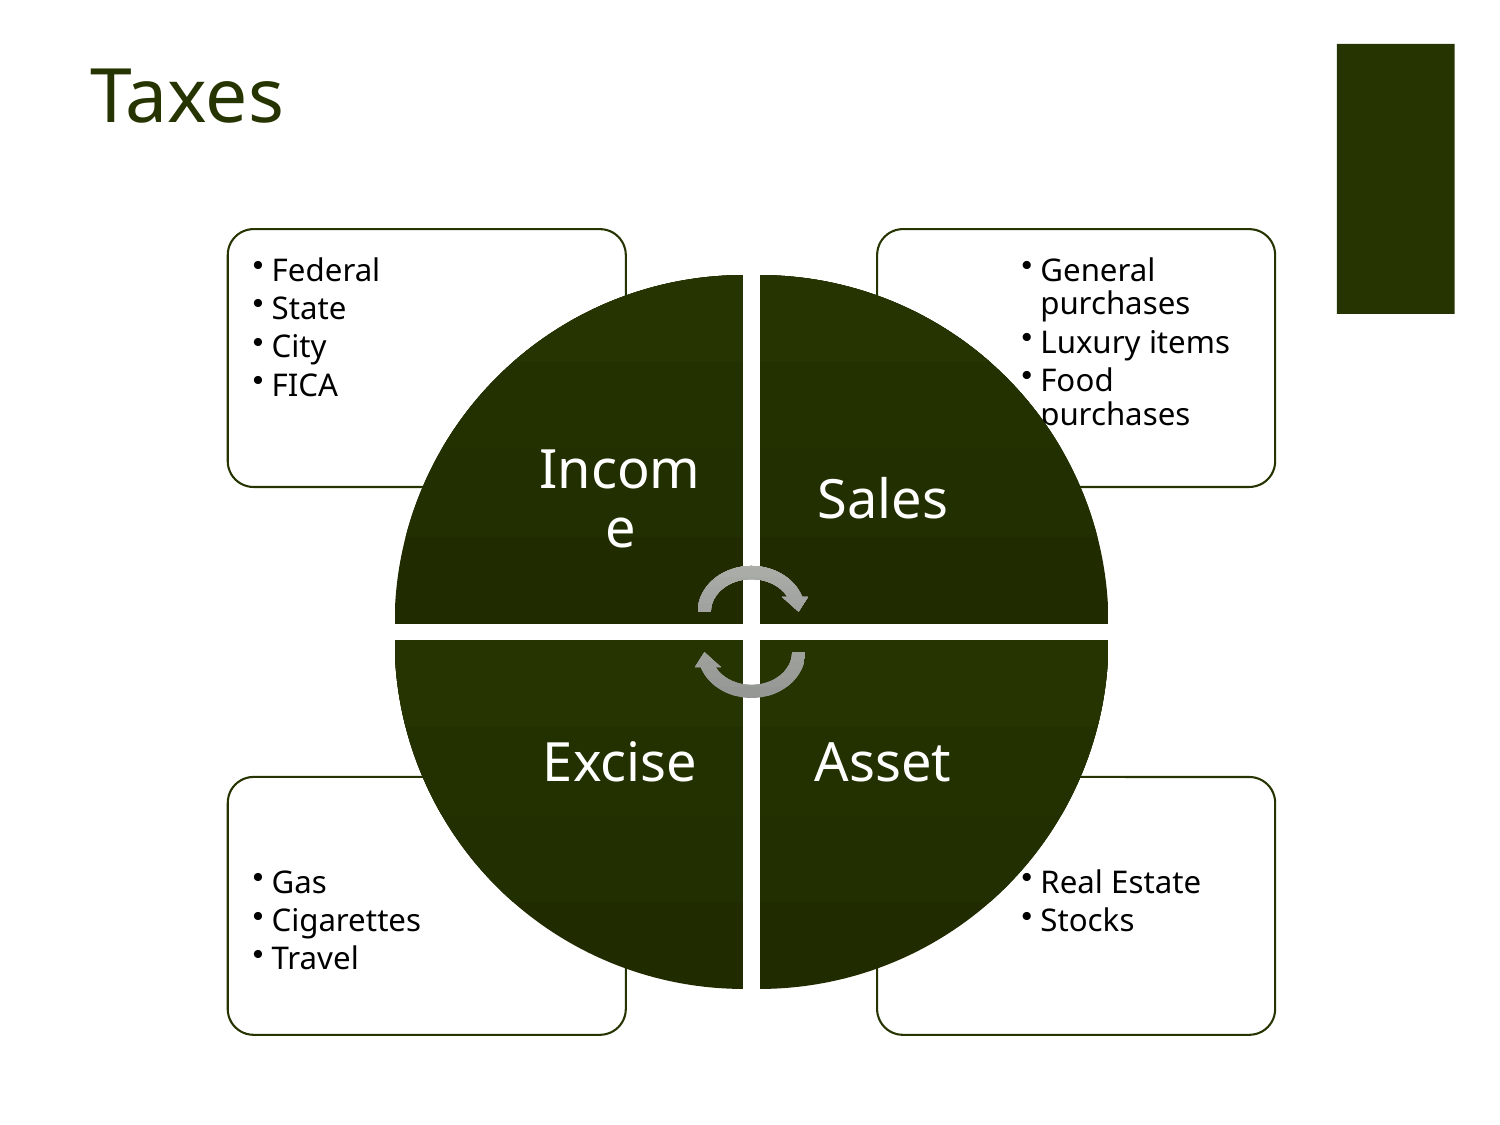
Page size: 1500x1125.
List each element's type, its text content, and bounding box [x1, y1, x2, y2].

title Taxes [75, 46, 1143, 145]
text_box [95, 228, 1408, 1036]
